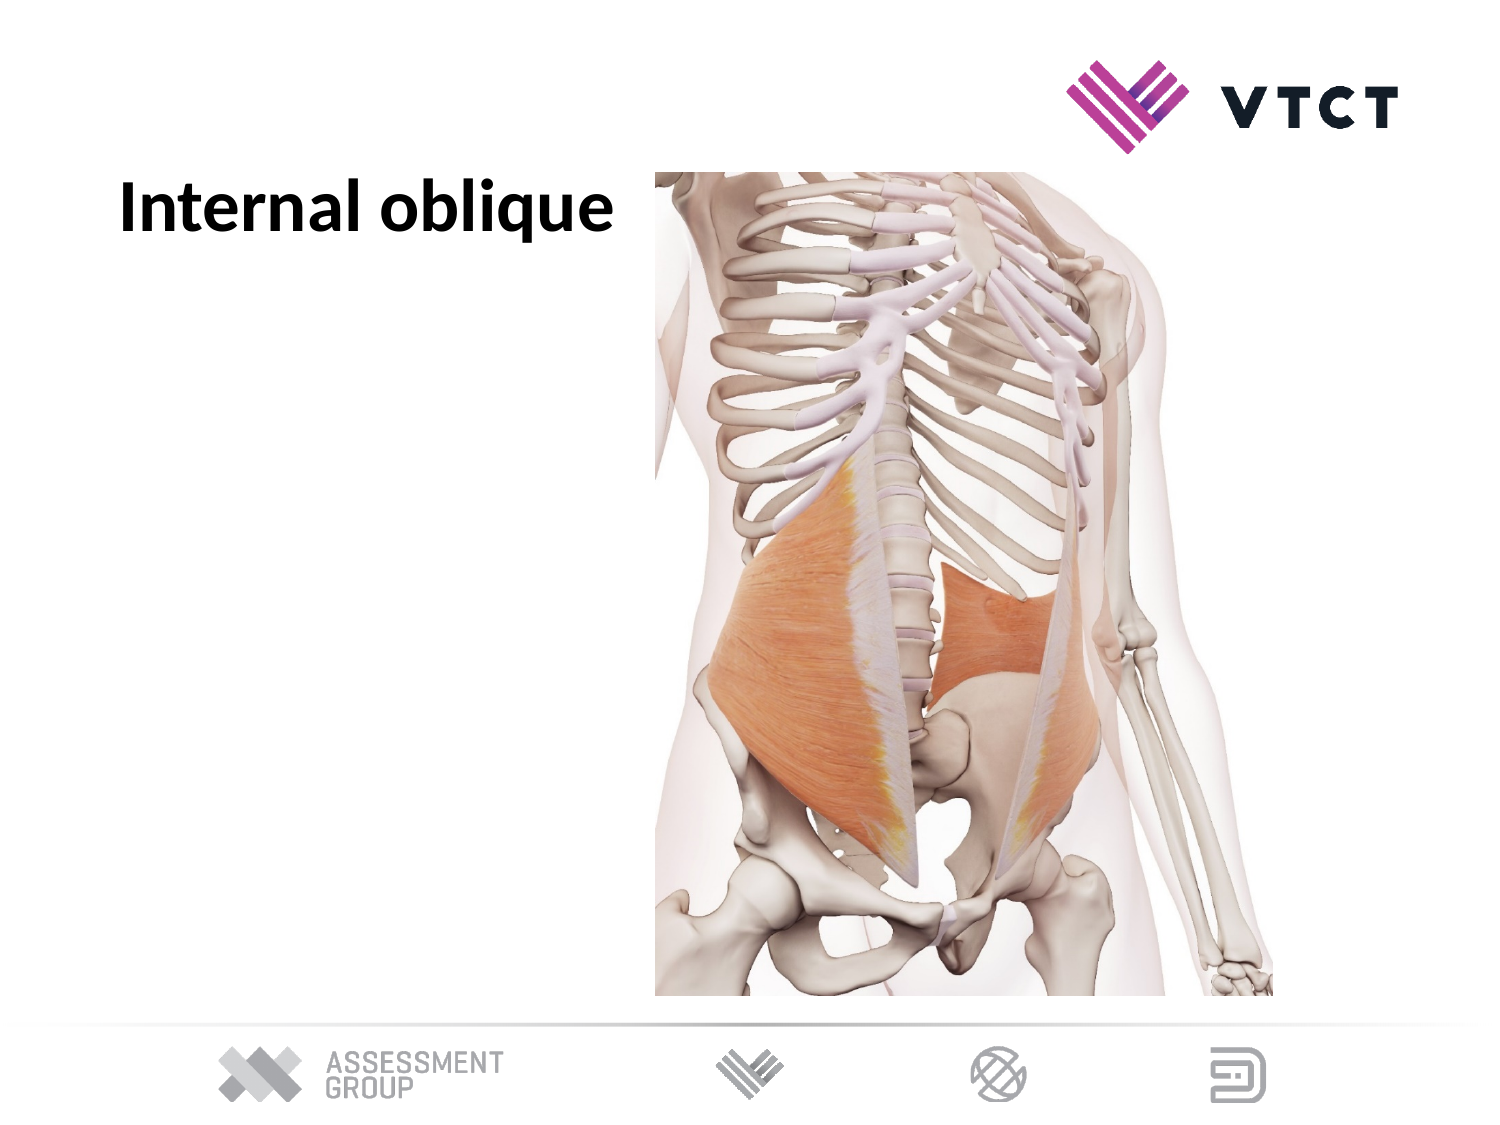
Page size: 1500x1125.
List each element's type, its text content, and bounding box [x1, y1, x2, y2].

picture [714, 1046, 786, 1102]
text_box Internal oblique [103, 148, 648, 254]
picture [655, 172, 1273, 996]
picture [0, 1022, 1499, 1027]
picture [1063, 59, 1400, 157]
